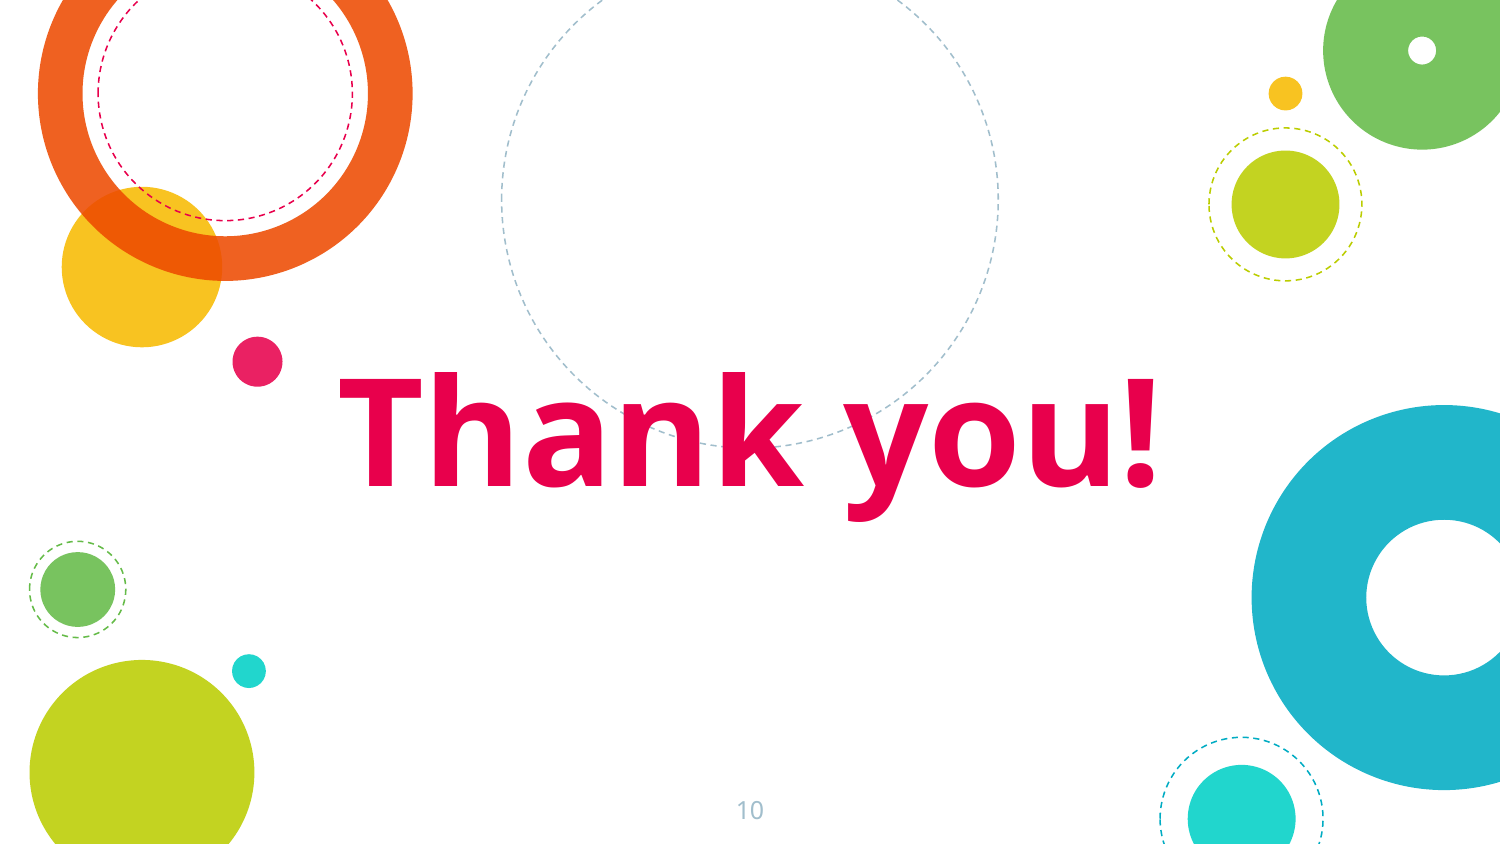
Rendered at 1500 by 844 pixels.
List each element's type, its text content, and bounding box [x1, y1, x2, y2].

slide_number 10 [711, 779, 789, 844]
title Thank you! [290, 341, 1209, 532]
